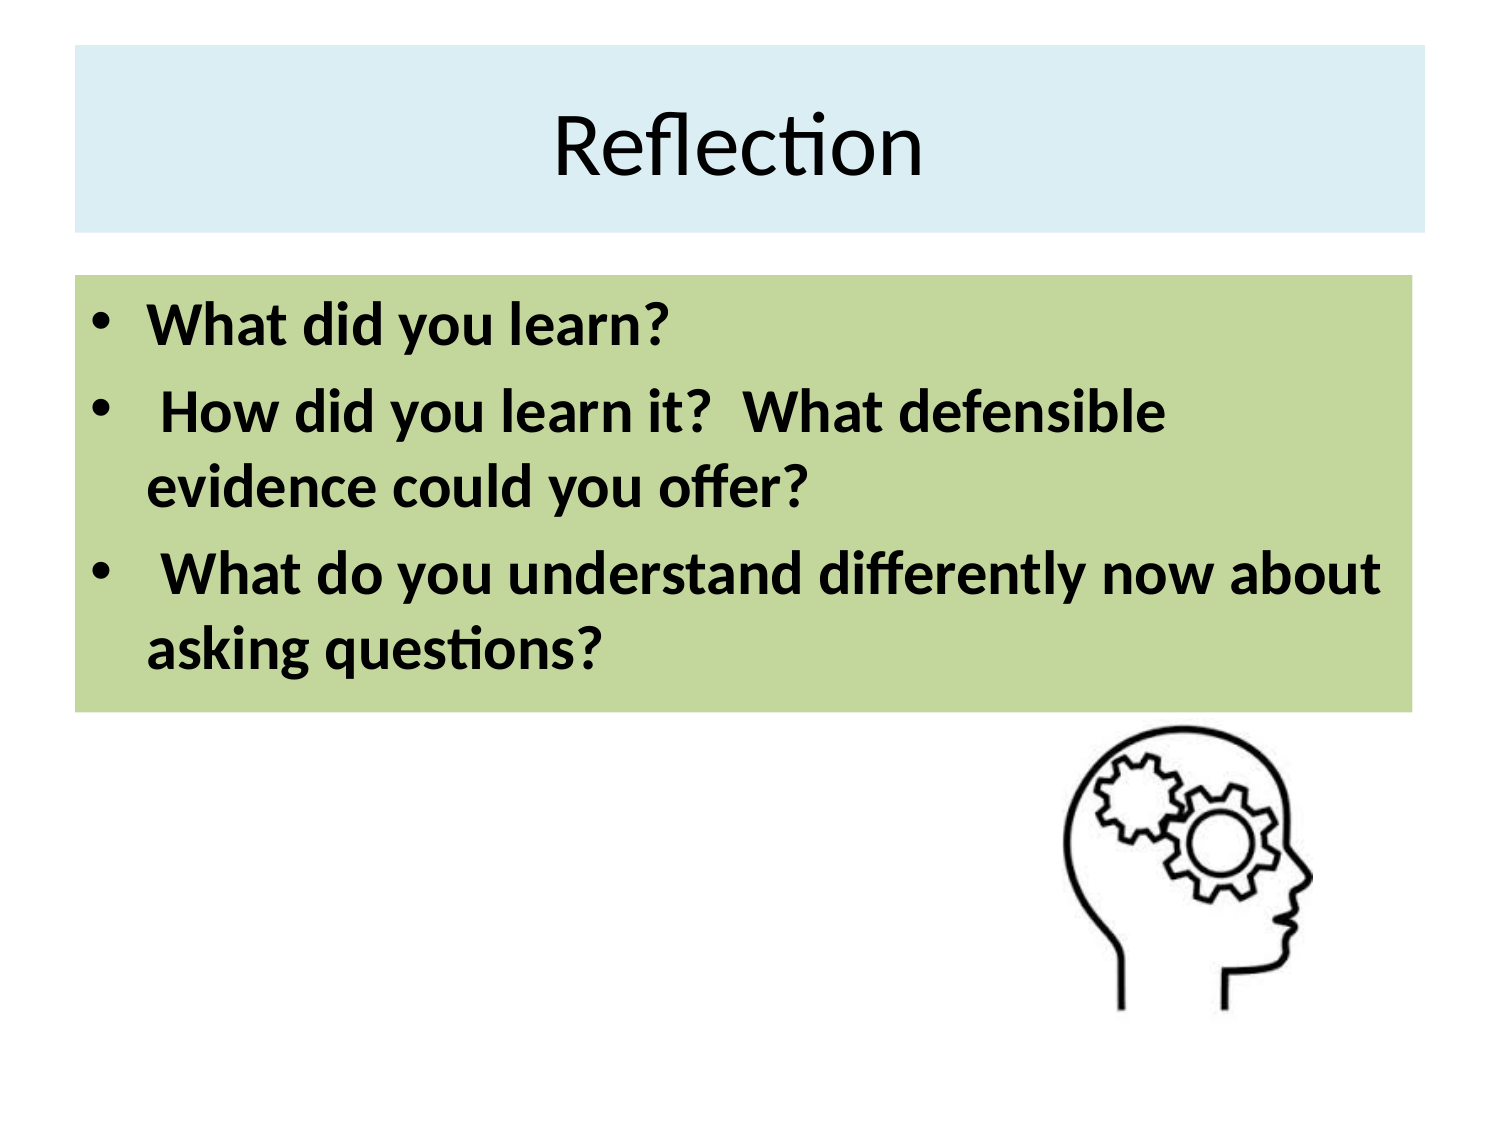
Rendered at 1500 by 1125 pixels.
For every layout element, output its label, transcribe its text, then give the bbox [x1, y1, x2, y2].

picture [1062, 718, 1313, 1055]
list What did you learn? How did you learn it? What defensible evidence could you offer? What do you understand differently now about asking questions? [75, 275, 1413, 713]
title Reflection [75, 45, 1425, 233]
